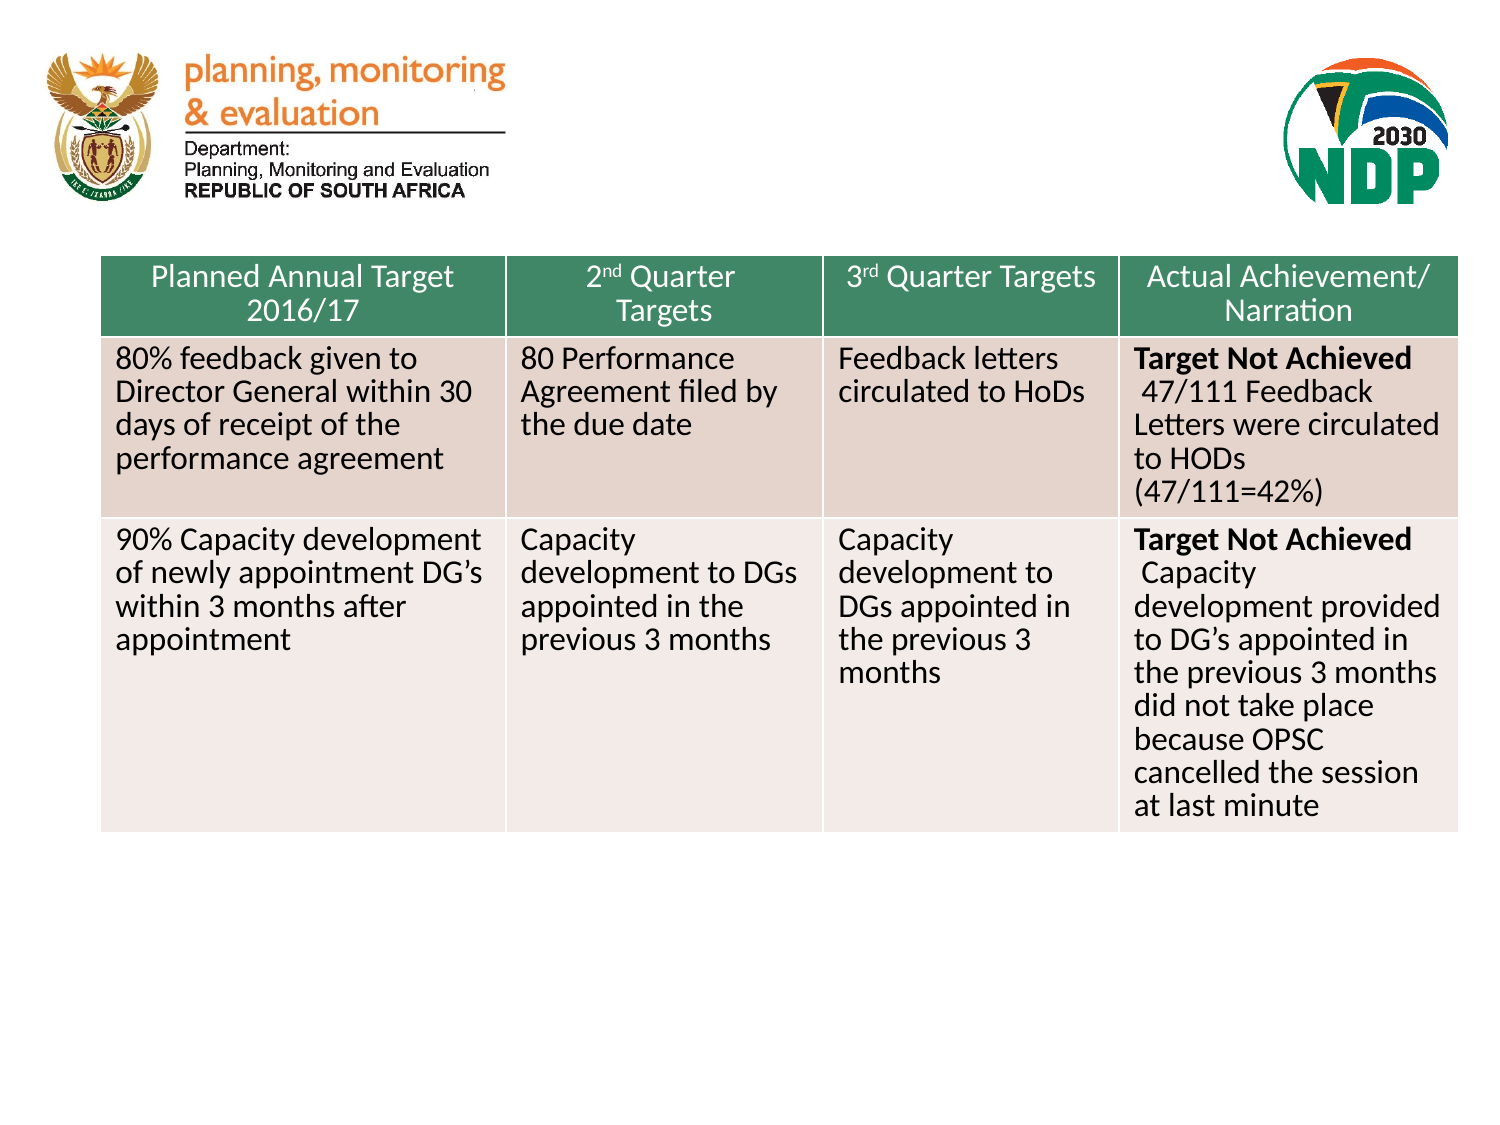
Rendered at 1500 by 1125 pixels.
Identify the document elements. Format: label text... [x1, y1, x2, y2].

table_cell Target Not Achieved Capacity development provided to DG’s appointed in the previous 3 months did not take place because OPSC cancelled the session at last minute [1120, 519, 1458, 832]
table_header Planned Annual Target 2016/17 [101, 256, 505, 336]
table_cell Target Not Achieved 47/111 Feedback Letters were circulated to HODs (47/111=42%) [1120, 338, 1458, 517]
table_header 2nd Quarter Targets [507, 256, 822, 336]
table_cell Feedback letters circulated to HoDs [824, 338, 1118, 517]
table_cell 80% feedback given to Director General within 30 days of receipt of the performance agreement [101, 338, 505, 517]
table_cell Capacity development to DGs appointed in the previous 3 months [507, 519, 822, 832]
text_box [17, 19, 1495, 917]
table_header 3rd Quarter Targets [824, 256, 1118, 336]
table_cell 80 Performance Agreement filed by the due date [507, 338, 822, 517]
table_cell Capacity development to DGs appointed in the previous 3 months [824, 519, 1118, 832]
table_cell 90% Capacity development of newly appointment DG’s within 3 months after appointment [101, 519, 505, 832]
table_header Actual Achievement/ Narration [1120, 256, 1458, 336]
